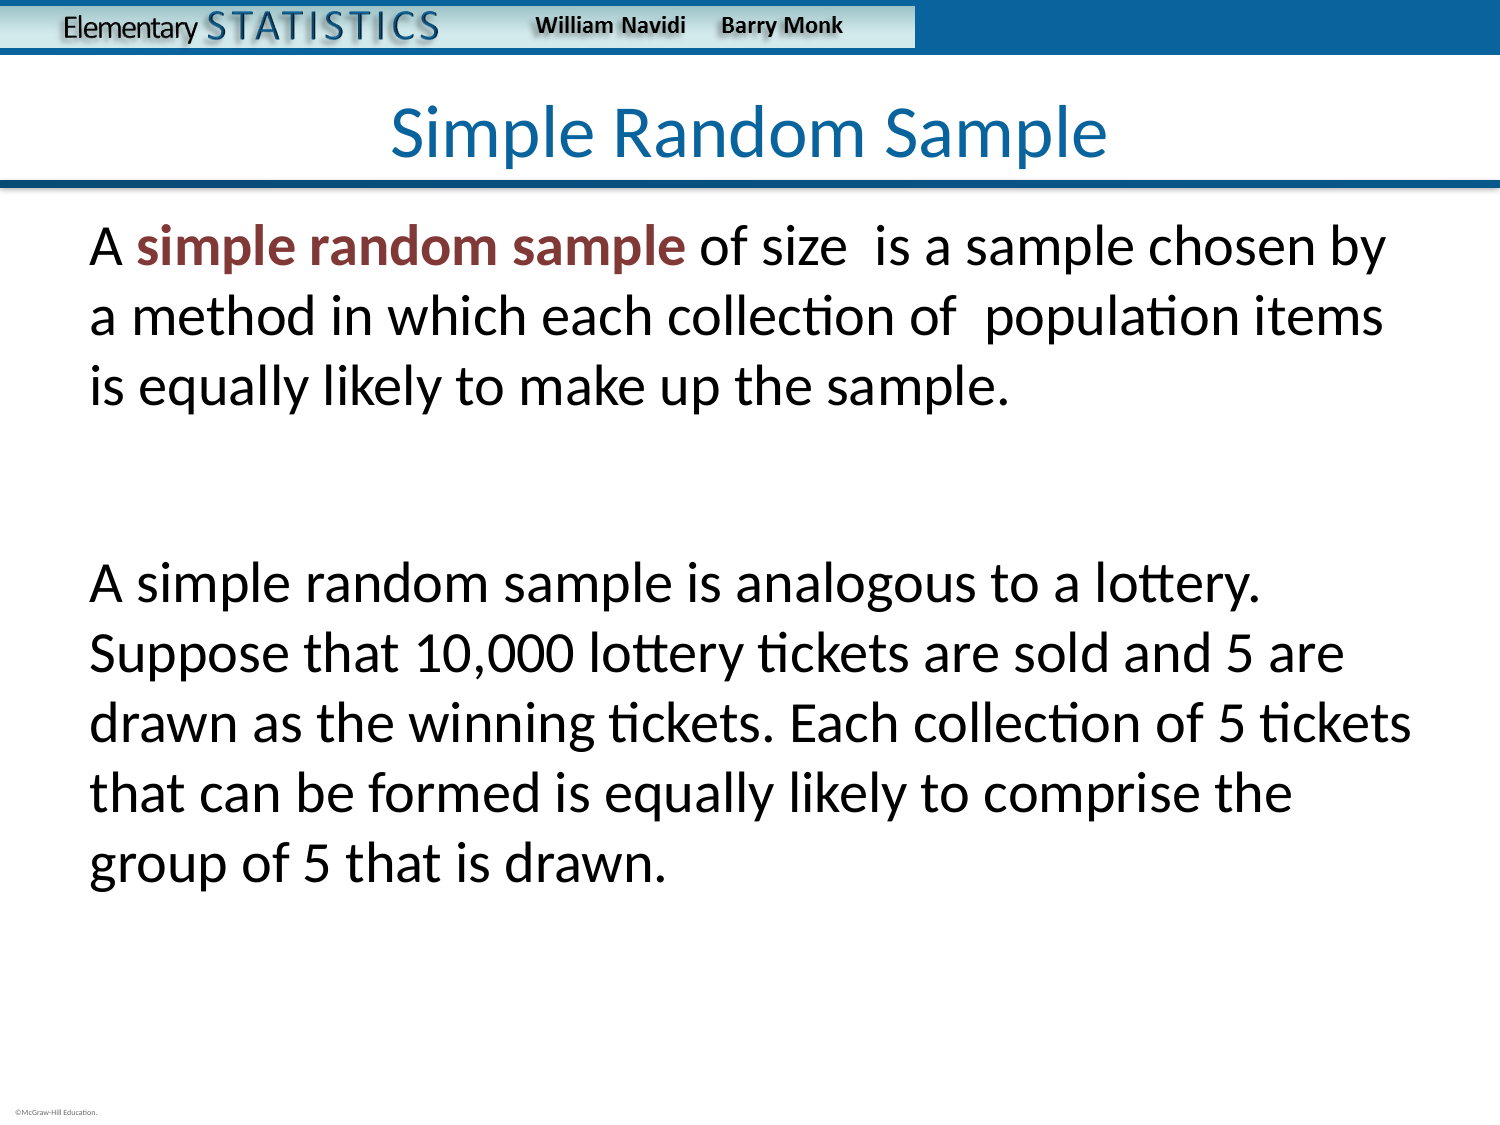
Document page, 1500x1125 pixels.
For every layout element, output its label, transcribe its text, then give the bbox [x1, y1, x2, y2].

picture [0, 0, 1500, 73]
title Simple Random Sample [0, 75, 1500, 175]
